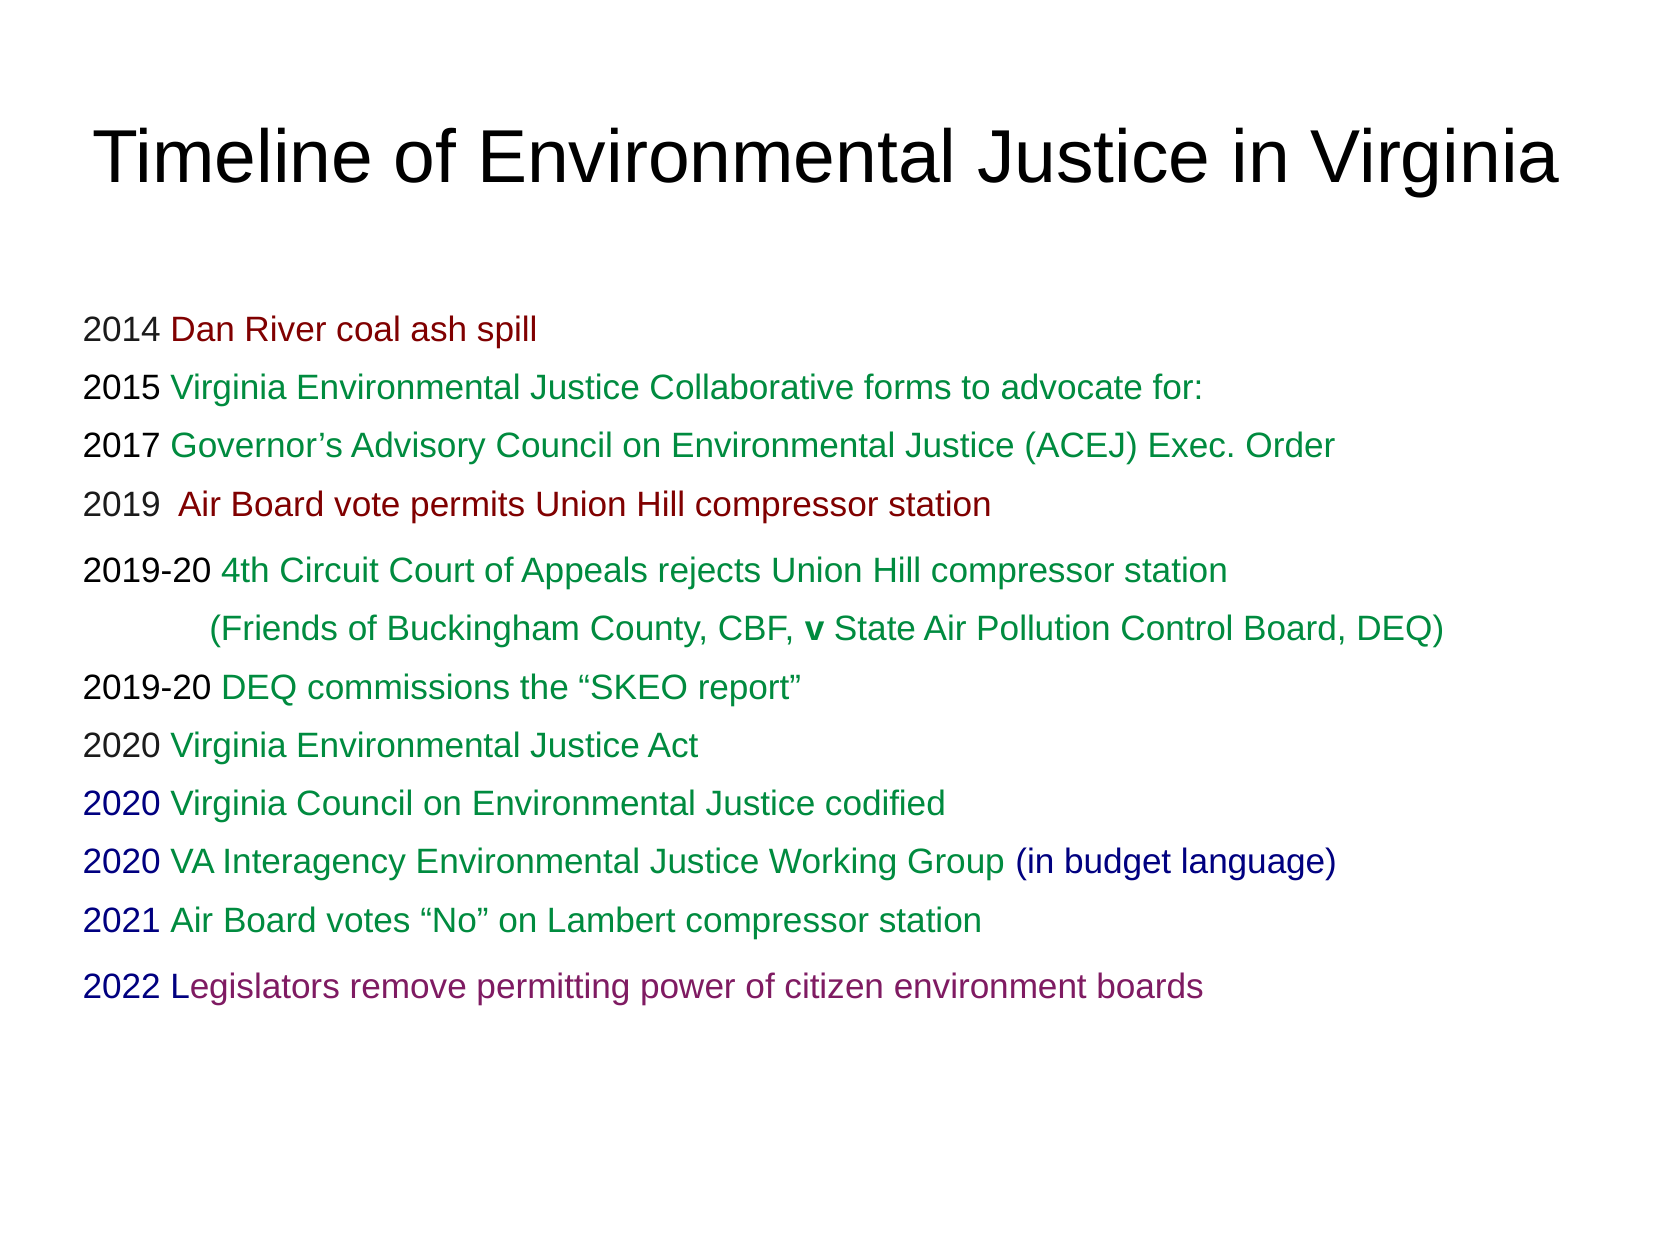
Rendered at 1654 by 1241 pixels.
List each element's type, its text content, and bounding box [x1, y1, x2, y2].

text_box 2014 Dan River coal ash spill 2015 Virginia Environmental Justice Collaborative forms to advocate for: 2017 Governor’s Advisory Council on Environmental Justice (ACEJ) Exec. Order 2019 Air Board vote permits Union Hill compressor station 2019-20 4th Circuit Court of Appeals rejects Union Hill compressor station (Friends of Buckingham County, CBF, v State Air Pollution Control Board, DEQ) 2019-20 DEQ commissions the “SKEO report” 2020 Virginia Environmental Justice Act 2020 Virginia Council on Environmental Justice codified 2020 VA Interagency Environmental Justice Working Group (in budget language) 2021 Air Board votes “No” on Lambert compressor station 2022 Legislators remove permitting power of citizen environment boards [82, 290, 1571, 1010]
text_box Timeline of Environmental Justice in Virginia [82, 49, 1571, 257]
